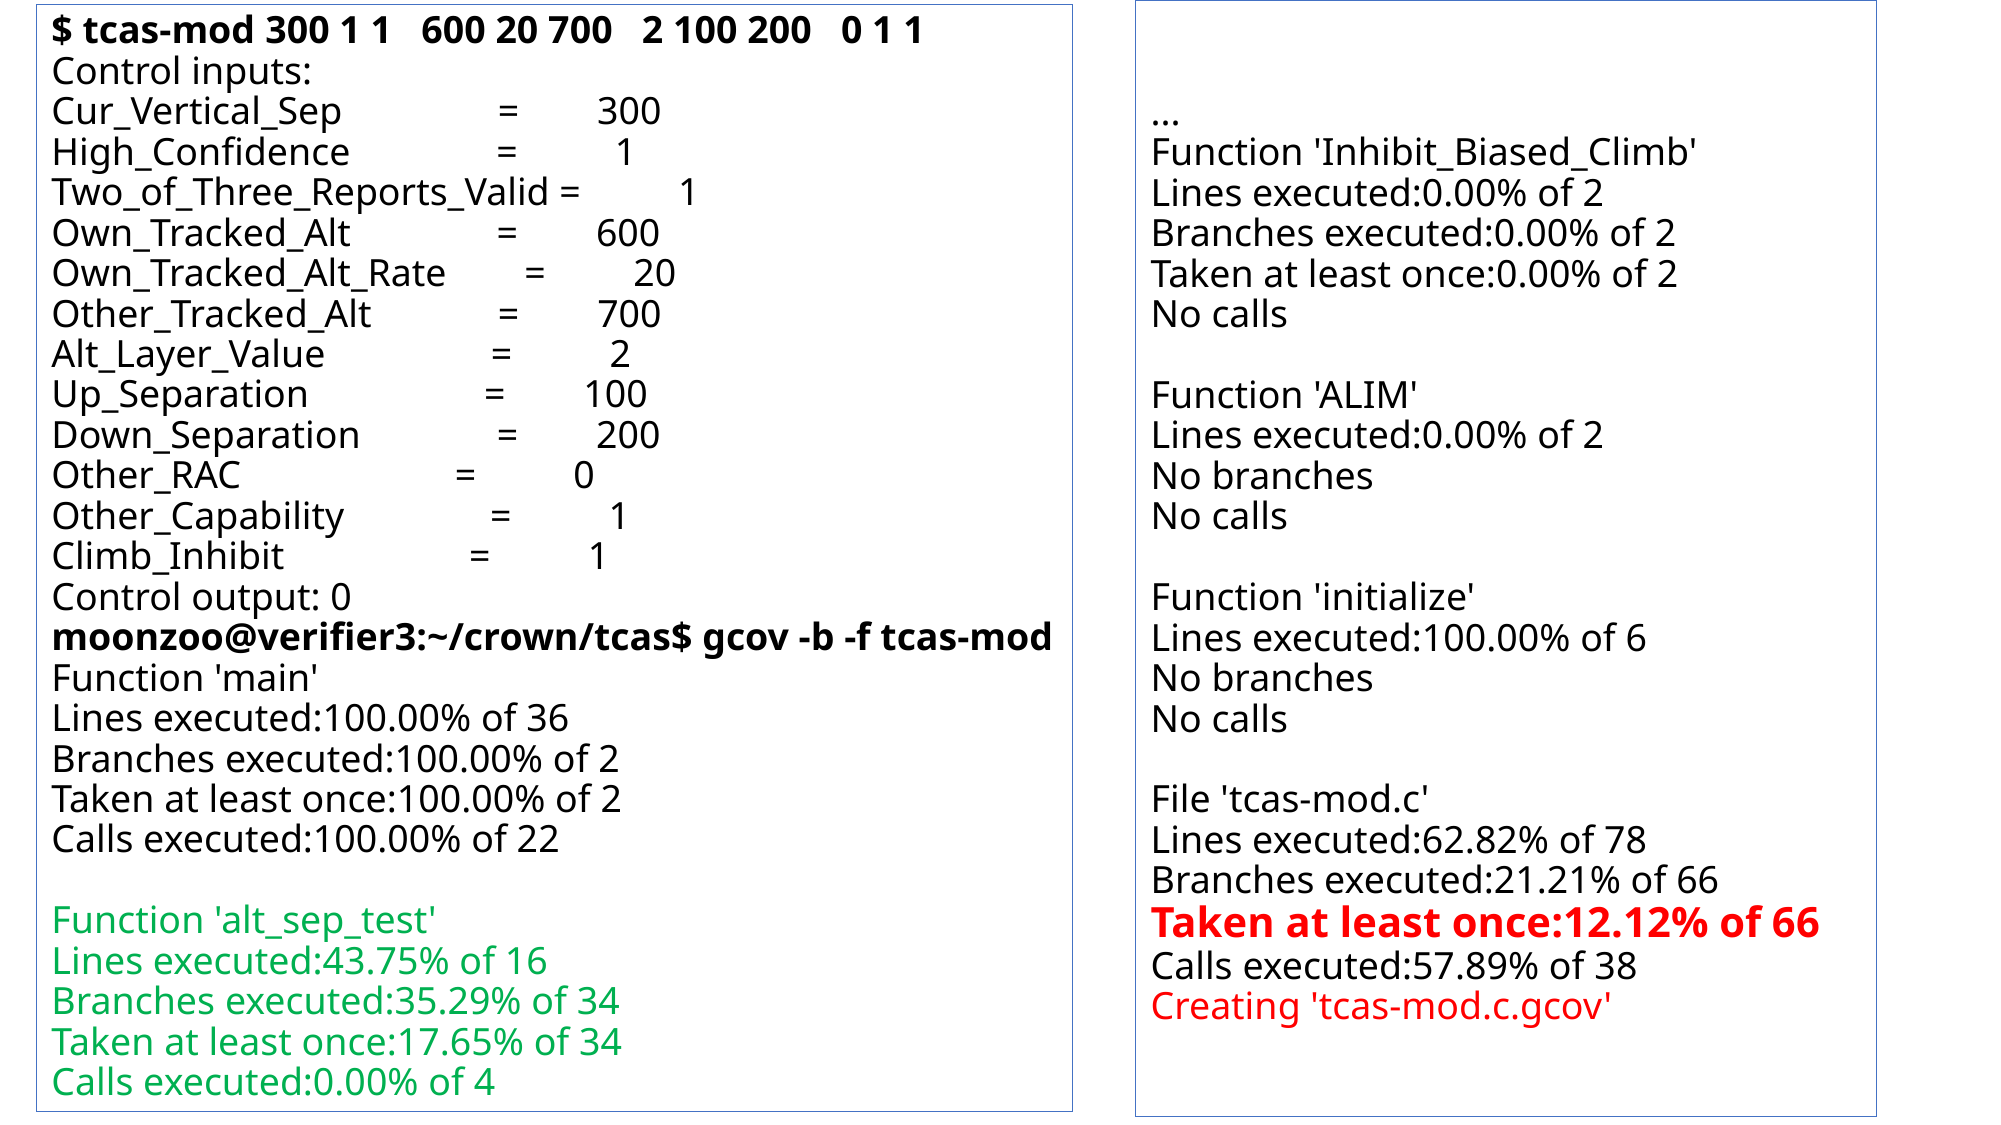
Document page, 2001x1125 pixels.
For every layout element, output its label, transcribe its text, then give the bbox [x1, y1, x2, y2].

text_box ... Function 'Inhibit_Biased_Climb' Lines executed:0.00% of 2 Branches executed:0.00% of 2 Taken at least once:0.00% of 2 No calls Function 'ALIM' Lines executed:0.00% of 2 No branches No calls Function 'initialize' Lines executed:100.00% of 6 No branches No calls File 'tcas-mod.c' Lines executed:62.82% of 78 Branches executed:21.21% of 66 Taken at least once:12.12% of 66 Calls executed:57.89% of 38 Creating 'tcas-mod.c.gcov' [1135, 0, 1877, 1117]
text_box $ tcas-mod 300 1 1 600 20 700 2 100 200 0 1 1 Control inputs: Cur_Vertical_Sep = 300 High_Confidence = 1 Two_of_Three_Reports_Valid = 1 Own_Tracked_Alt = 600 Own_Tracked_Alt_Rate = 20 Other_Tracked_Alt = 700 Alt_Layer_Value = 2 Up_Separation = 100 Down_Separation = 200 Other_RAC = 0 Other_Capability = 1 Climb_Inhibit = 1 Control output: 0 moonzoo@verifier3:~/crown/tcas$ gcov -b -f tcas-mod Function 'main' Lines executed:100.00% of 36 Branches executed:100.00% of 2 Taken at least once:100.00% of 2 Calls executed:100.00% of 22 Function 'alt_sep_test' Lines executed:43.75% of 16 Branches executed:35.29% of 34 Taken at least once:17.65% of 34 Calls executed:0.00% of 4 [36, 4, 1073, 1112]
